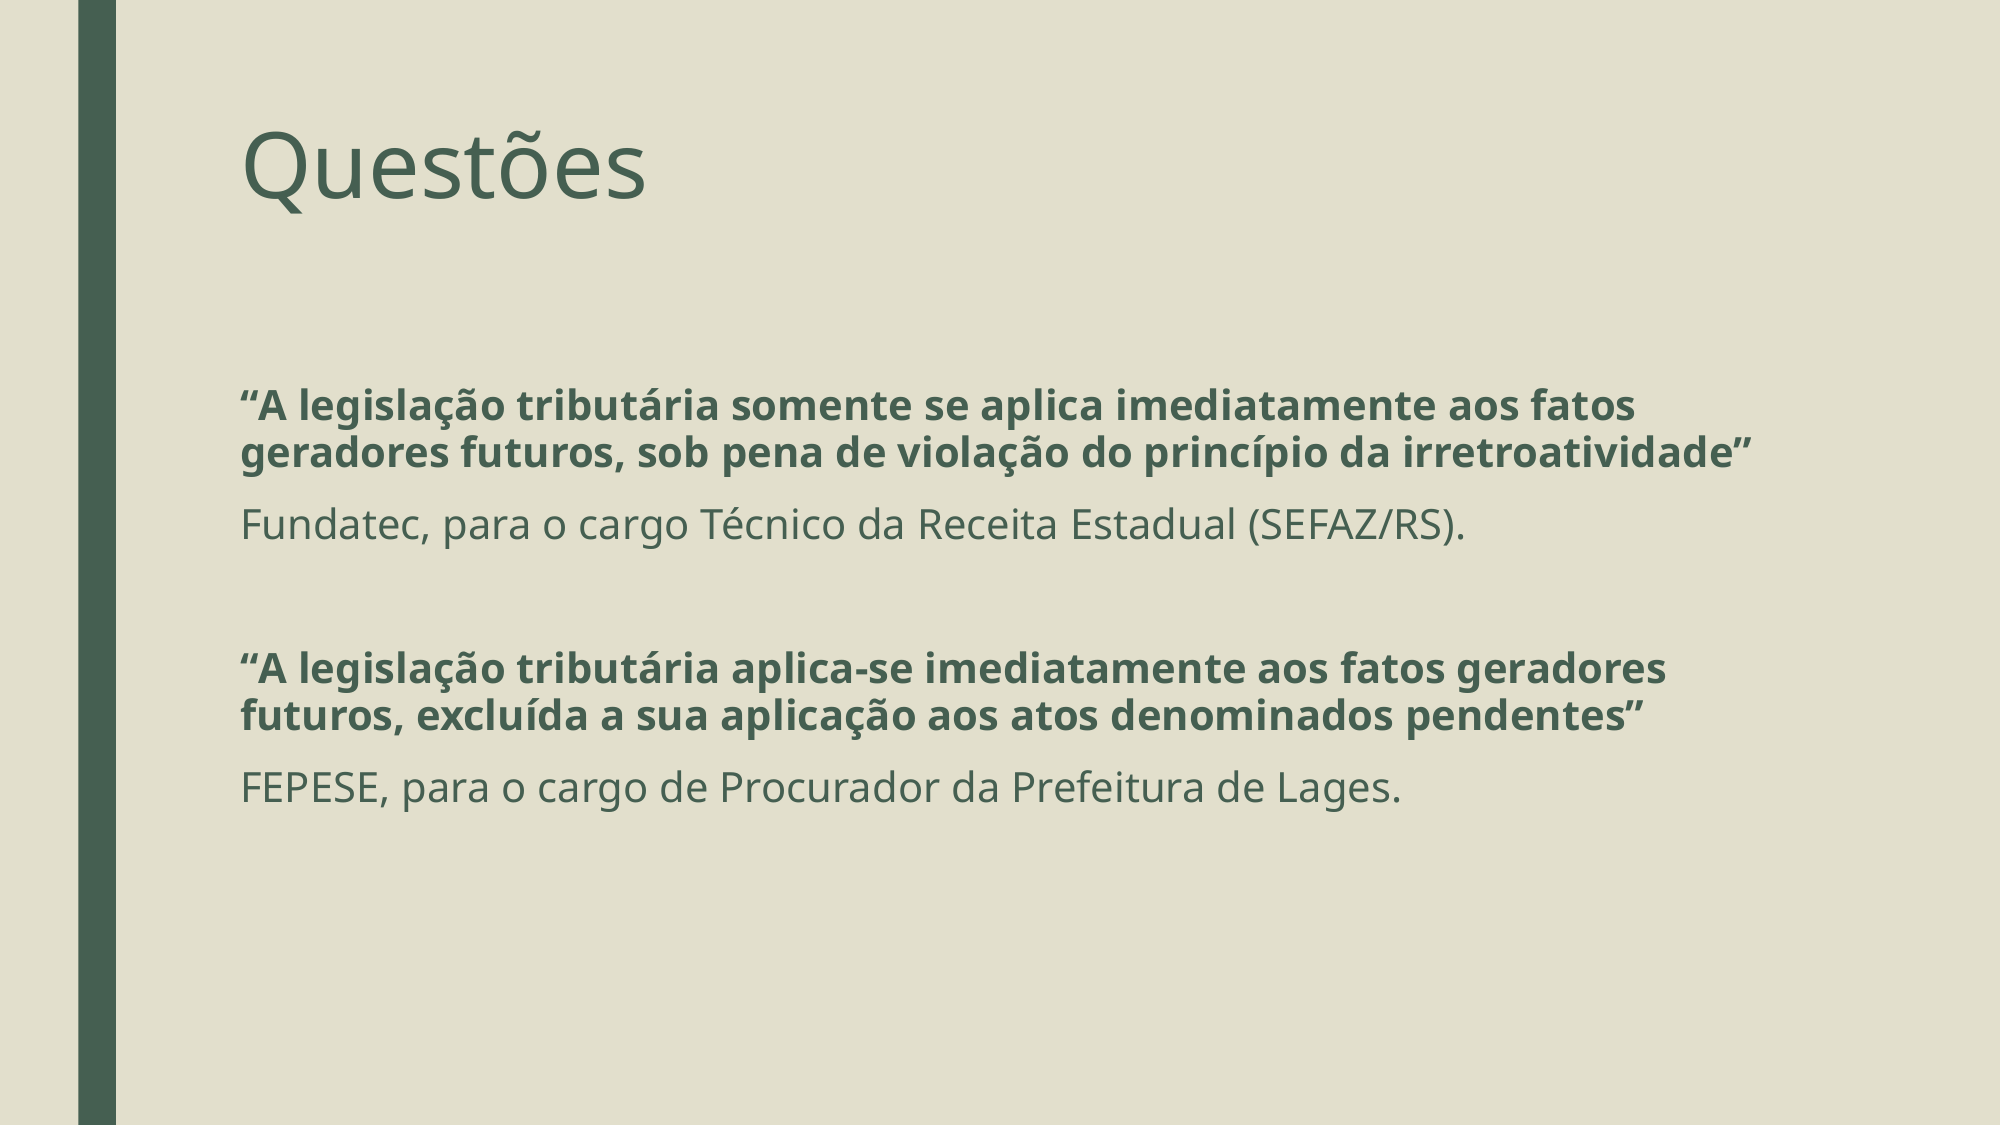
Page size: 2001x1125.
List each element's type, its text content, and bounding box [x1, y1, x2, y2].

title Questões [225, 112, 1800, 357]
list “A legislação tributária somente se aplica imediatamente aos fatos geradores futuros, sob pena de violação do princípio da irretroatividade” Fundatec, para o cargo Técnico da Receita Estadual (SEFAZ/RS). “A legislação tributária aplica-se imediatamente aos fatos geradores futuros, excluída a sua aplicação aos atos denominados pendentes” FEPESE, para o cargo de Procurador da Prefeitura de Lages. [225, 375, 1800, 963]
